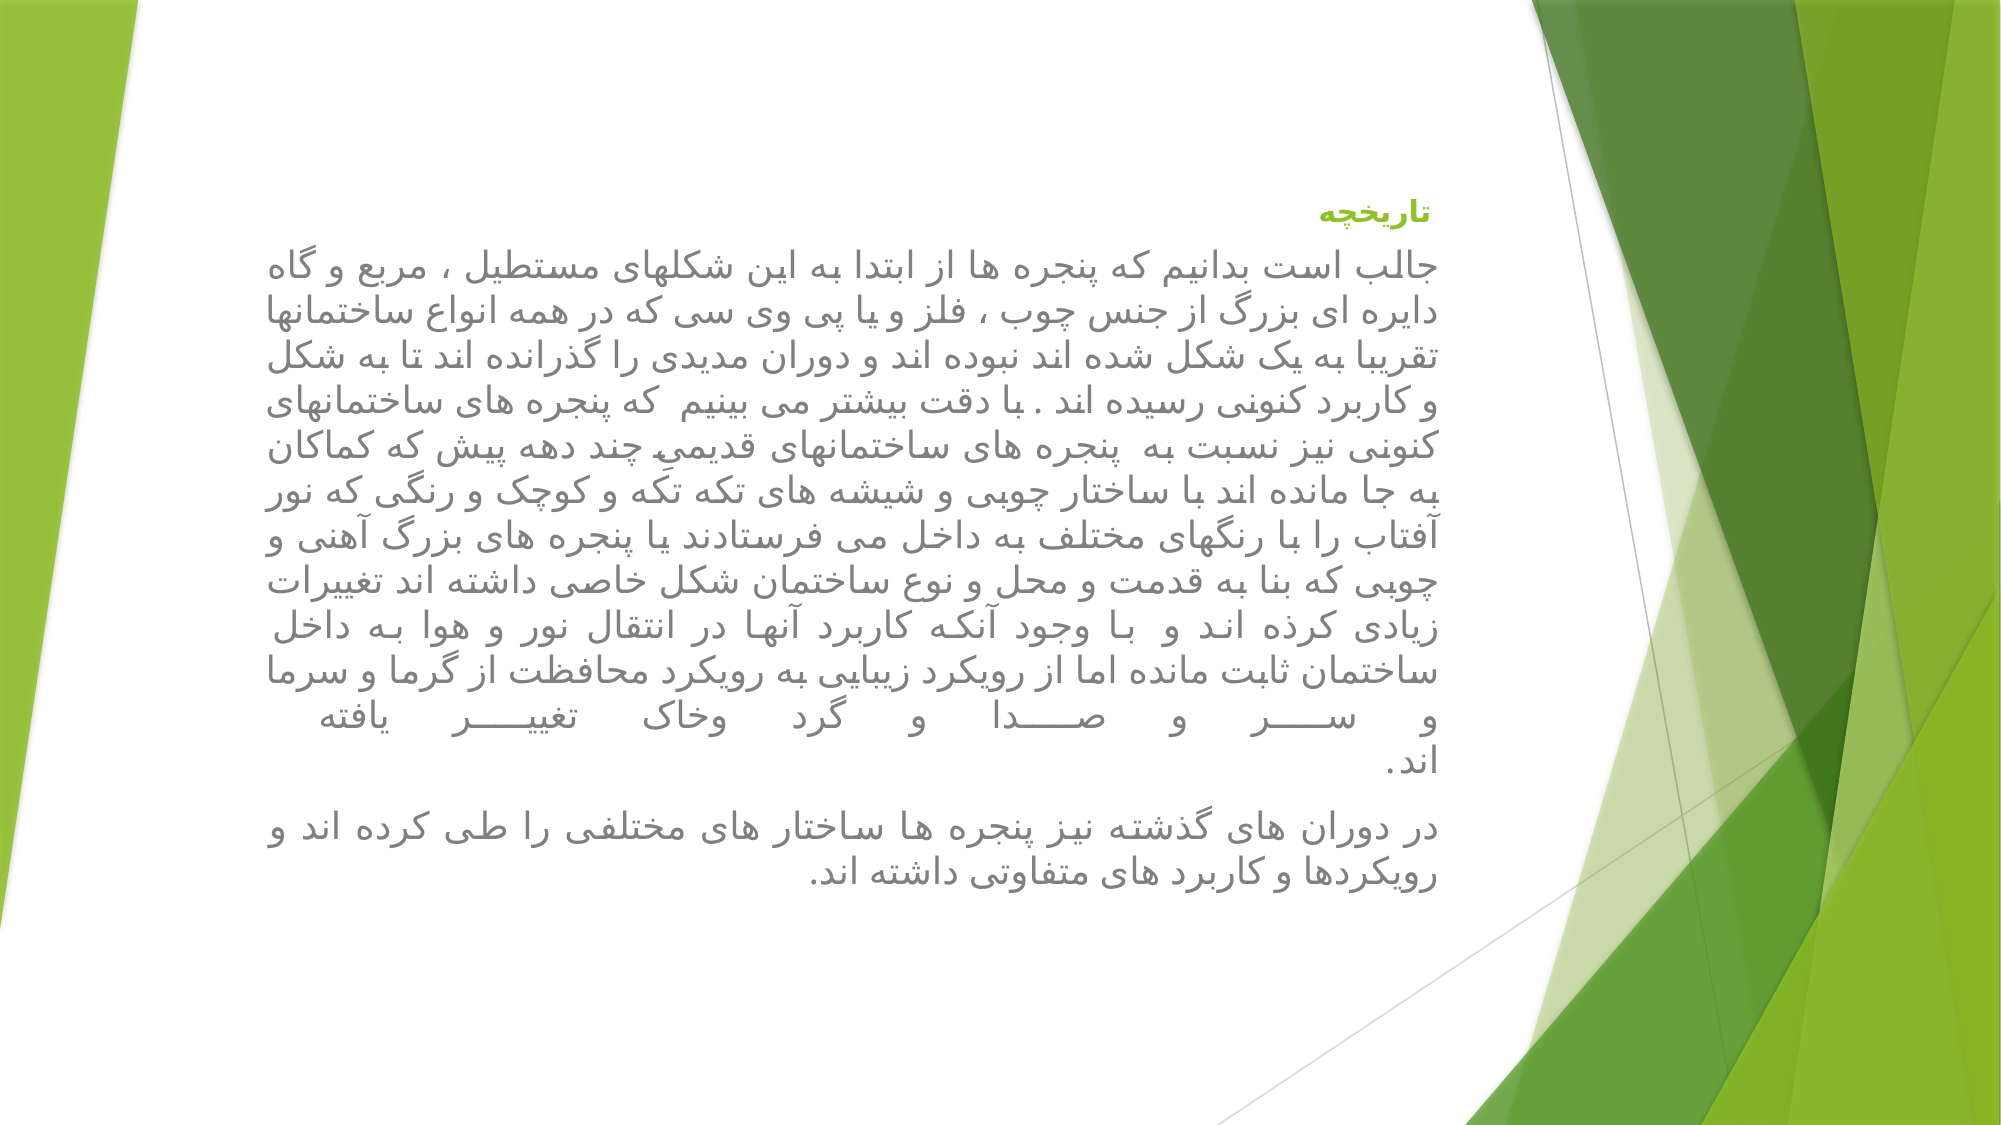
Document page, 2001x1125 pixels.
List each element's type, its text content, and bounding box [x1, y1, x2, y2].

subtitle جالب است بدانیم که پنجره ها از ابتدا به این شکلهای مستطیل ، مربع و گاه دایره ای بزرگ از جنس چوب ، فلز و یا پی وی سی که در همه انواع ساختمانها تقریبا به یک شکل شده اند نبوده اند و دوران مدیدی را گذرانده اند تا به شکل و کاربرد کنونی رسیده اند . با دقت بیشتر می بینیم که پنجره های ساختمانهای کنونی نیز نسبت به پنجره های ساختمانهای قدیمیِ چند دهه پیش که کماکان به جا مانده اند با ساختار چوبی و شیشه های تکه تکه و کوچک و رنگی که نور آفتاب را با رنگهای مختلف به داخل می فرستادند یا پنجره های بزرگ آهنی و چوبی که بنا به قدمت و محل و نوع ساختمان شکل خاصی داشته اند تغییرات زیادی کرذه اند و با وجود آنکه کاربرد آنها در انتقال نور و هوا به داخل ساختمان ثابت مانده اما از رویکرد زیبایی به رویکرد محافظت از گرما و سرما و سر و صدا و گرد وخاک تغییر یافته اند. در دوران های گذشته نیز پنجره ها ساختار های مختلفی را طی کرده اند و رویکردها و کاربرد های متفاوتی داشته اند. [249, 233, 1455, 1038]
title تاریخچه [249, 184, 1455, 233]
